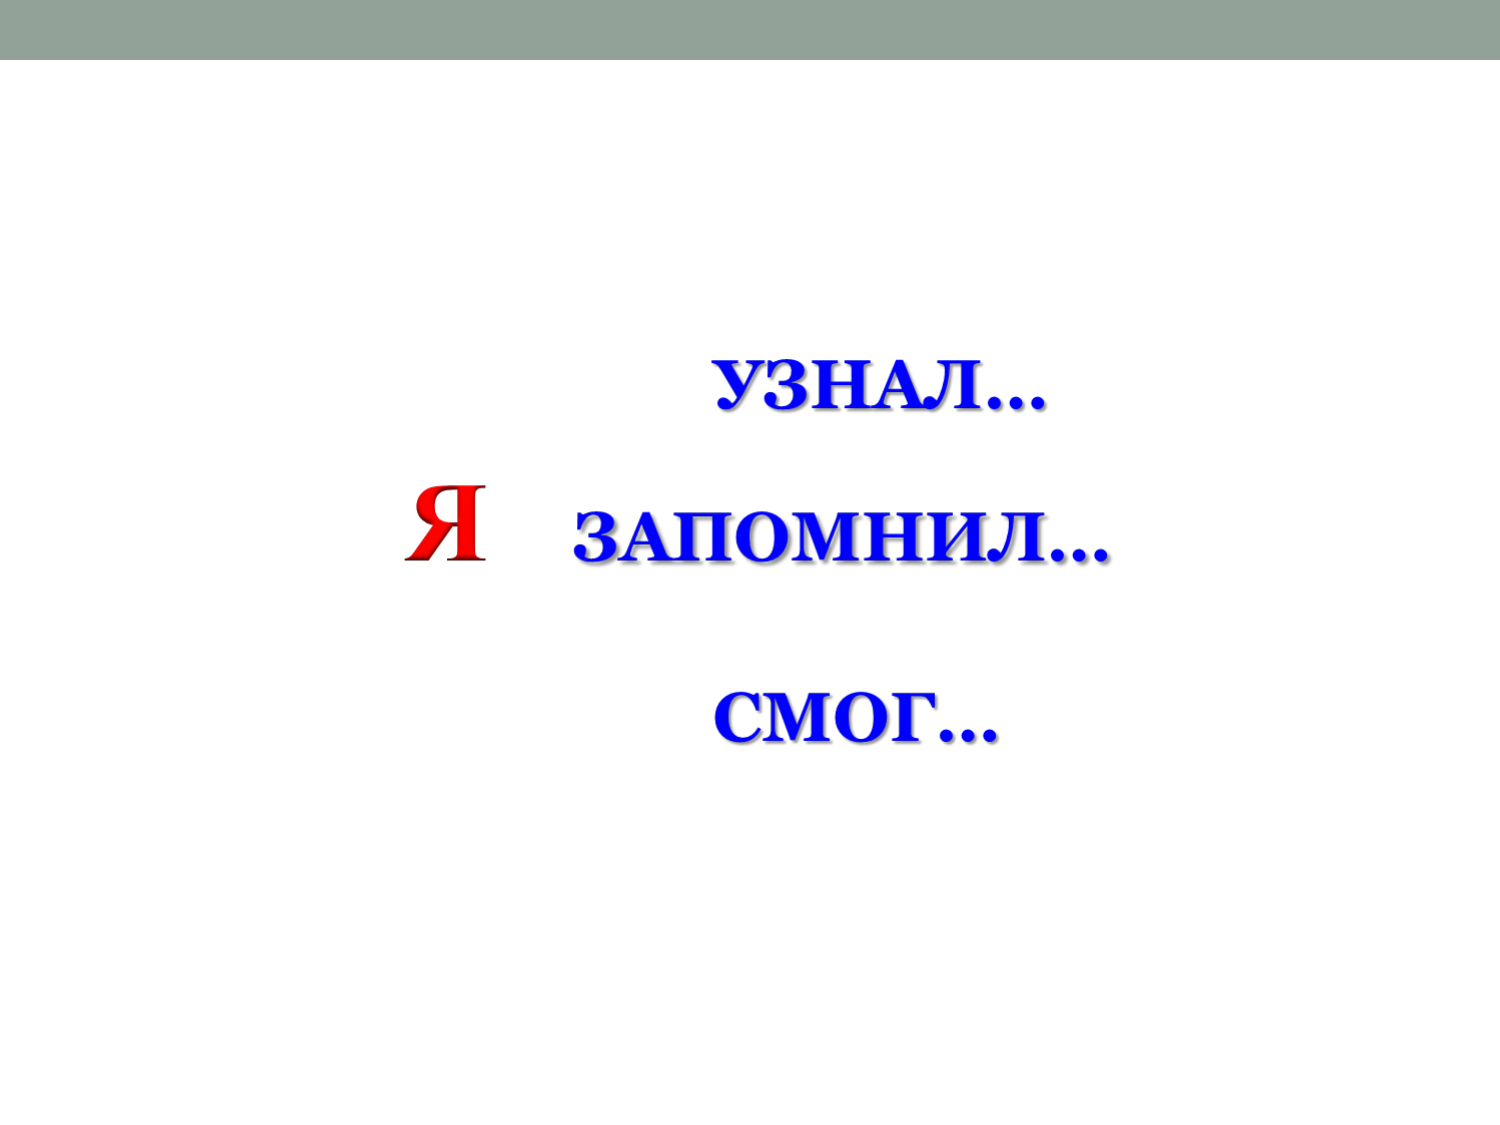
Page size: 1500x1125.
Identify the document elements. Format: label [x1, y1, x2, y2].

picture [338, 319, 1162, 806]
